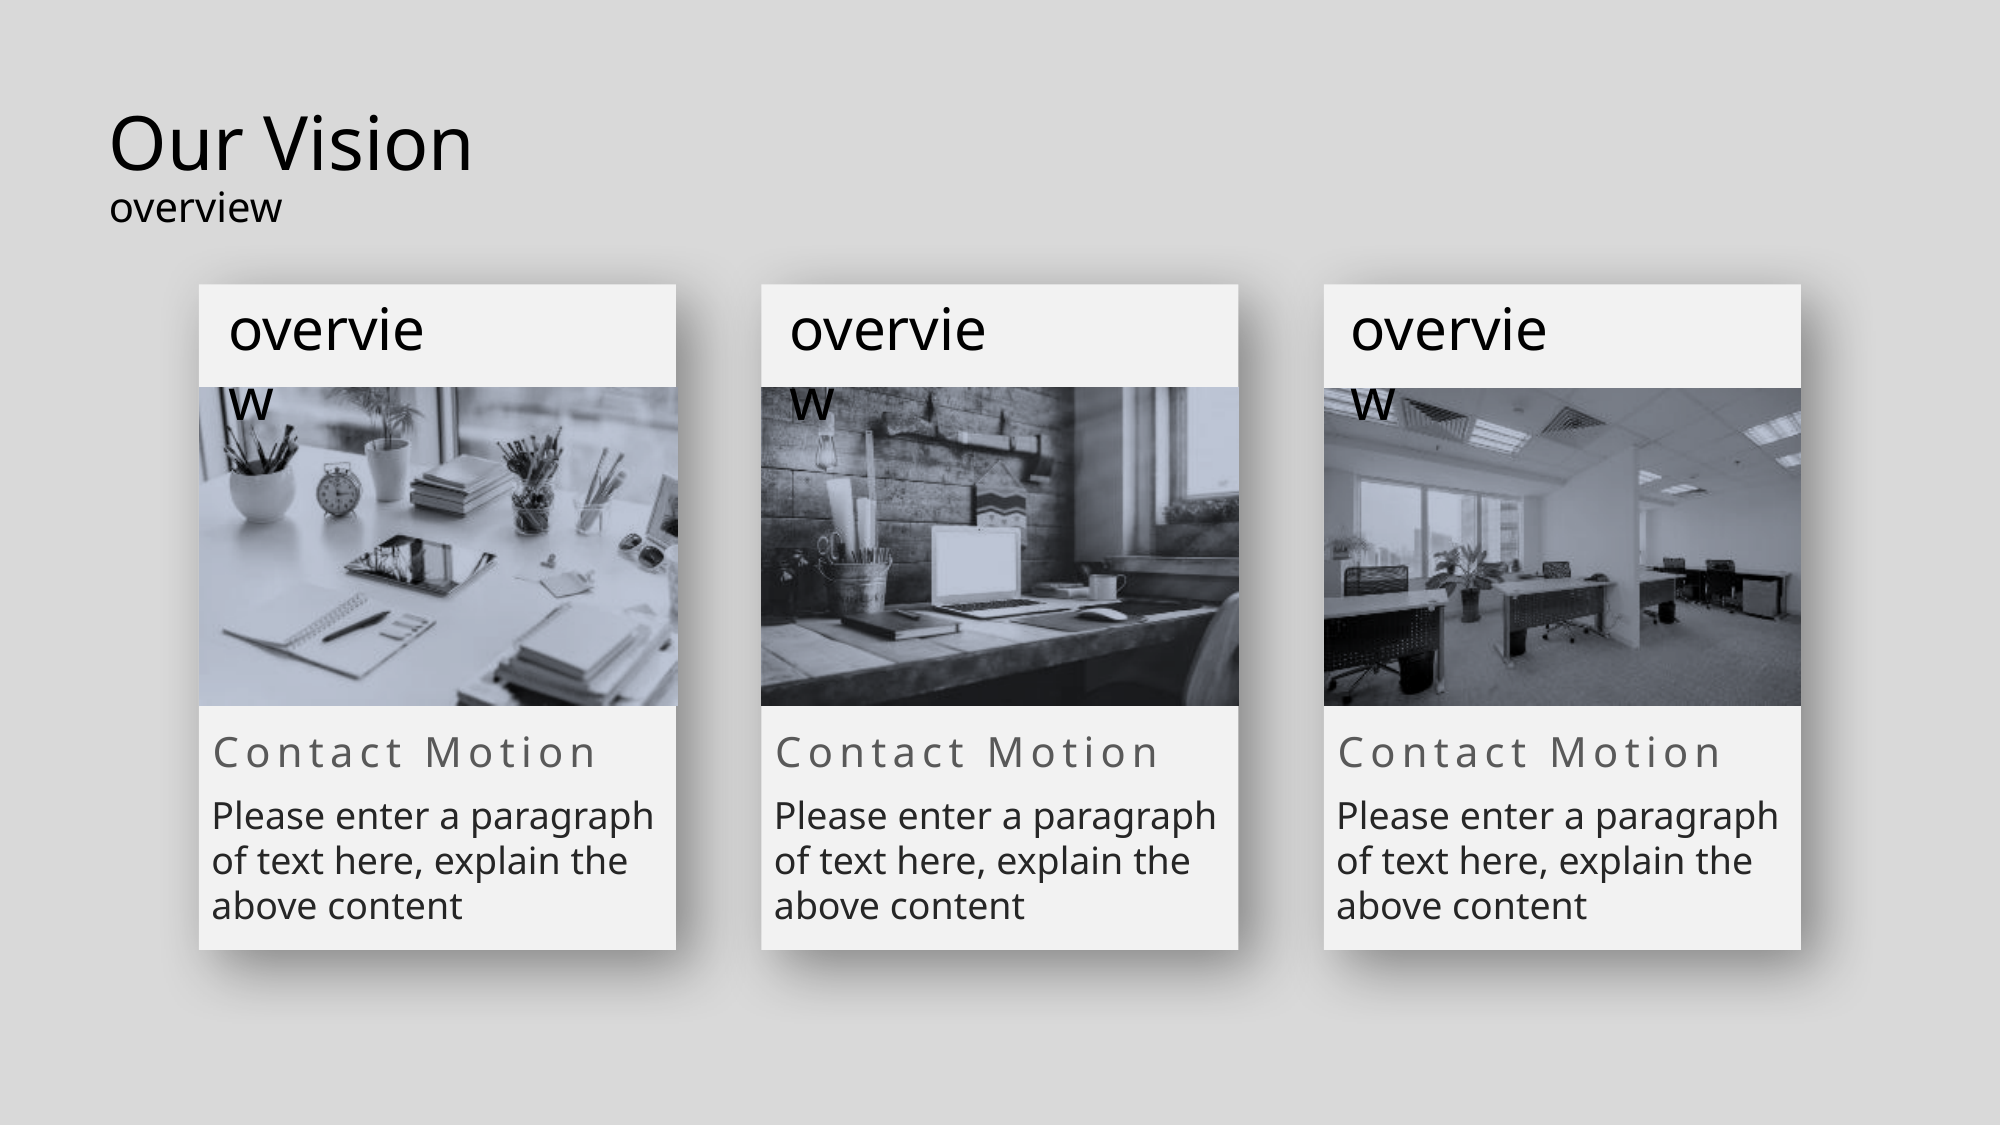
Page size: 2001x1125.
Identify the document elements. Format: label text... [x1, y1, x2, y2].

text_box [198, 283, 677, 784]
text_box [760, 283, 1239, 784]
text_box Please enter a paragraph of text here, explain the above content [1321, 784, 1824, 935]
text_box Please enter a paragraph of text here, explain the above content [759, 784, 1261, 935]
text_box overview [213, 284, 460, 387]
text_box overview [1336, 284, 1583, 388]
text_box [1323, 283, 1802, 784]
picture [1323, 388, 1801, 706]
text_box Contact Motion [1322, 718, 1784, 784]
text_box Our Vision [94, 88, 669, 193]
text_box [760, 935, 1239, 951]
text_box overview [94, 173, 298, 239]
text_box Please enter a paragraph of text here, explain the above content [196, 784, 699, 935]
picture [199, 387, 678, 706]
text_box [198, 935, 677, 951]
text_box [1323, 935, 1802, 951]
text_box Contact Motion [760, 718, 1221, 784]
text_box Contact Motion [197, 718, 659, 784]
picture [761, 387, 1239, 706]
text_box overview [774, 284, 1022, 387]
